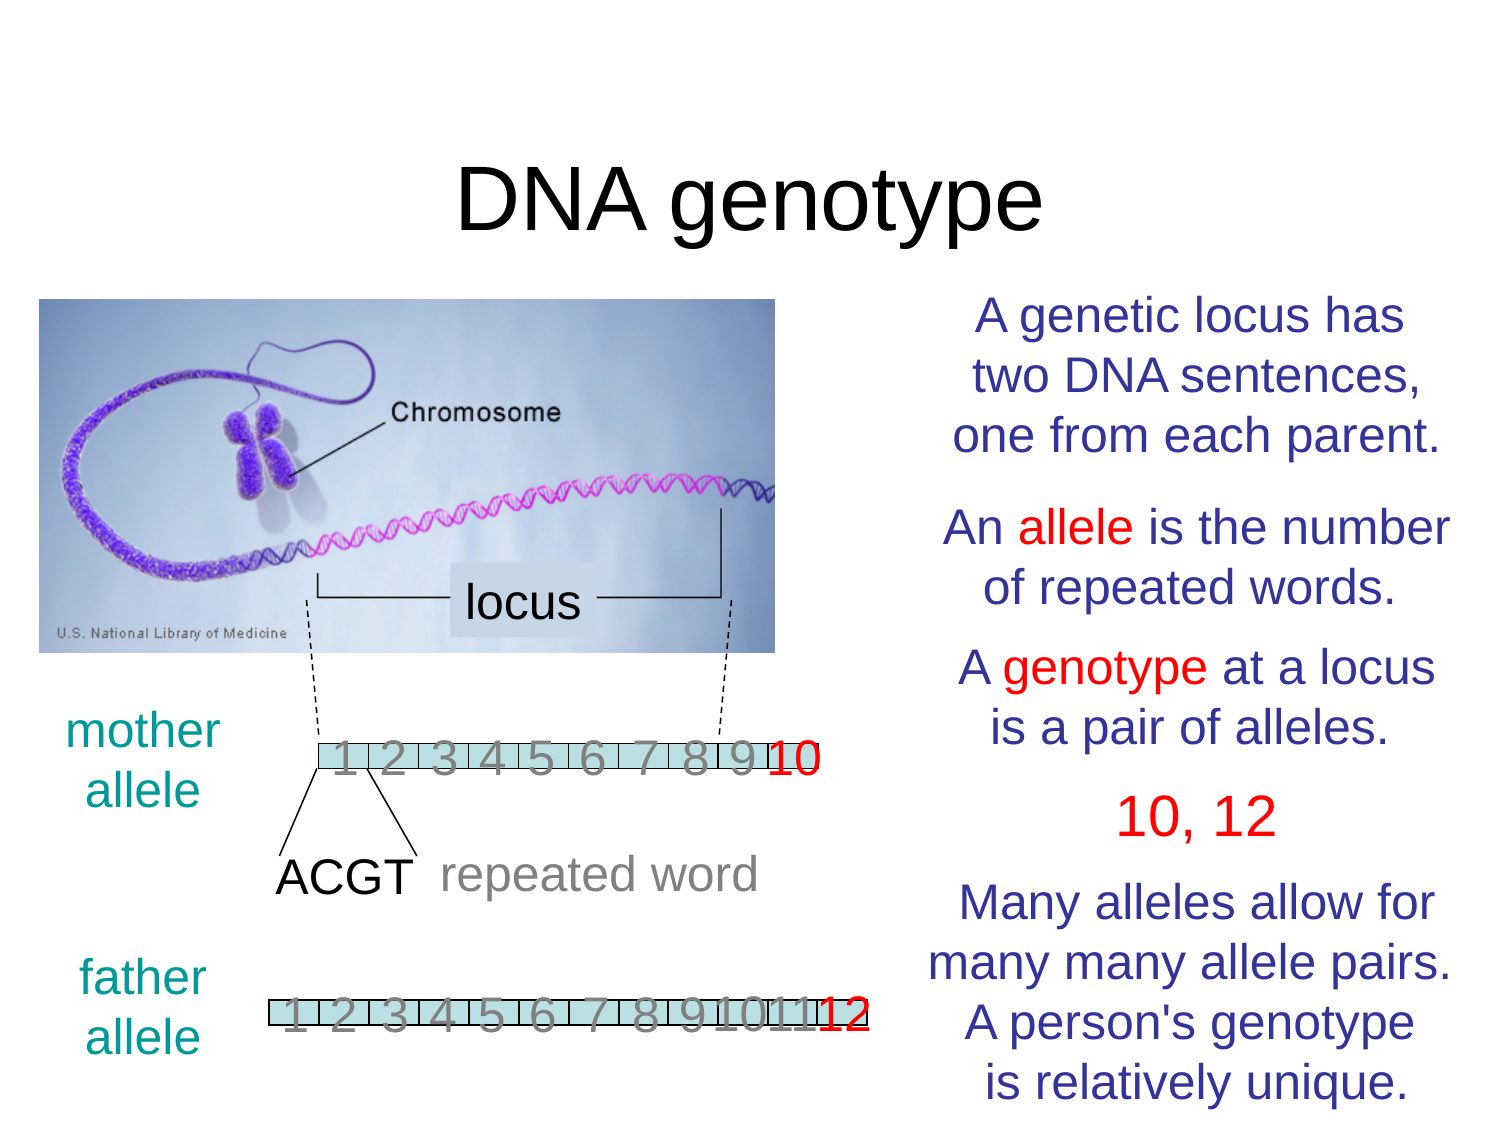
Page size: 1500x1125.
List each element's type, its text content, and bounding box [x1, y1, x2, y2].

picture [39, 299, 776, 654]
text_box 11 [751, 973, 834, 1049]
text_box 9 [663, 974, 722, 1050]
text_box 12 [801, 974, 887, 1049]
text_box 3 [415, 718, 463, 794]
text_box 1 [266, 974, 314, 1050]
text_box 10 [751, 717, 837, 793]
text_box A genetic locus has two DNA sentences, one from each parent. [937, 274, 1457, 470]
text_box 5 [512, 718, 563, 794]
text_box repeated word [424, 834, 775, 909]
text_box 6 [513, 975, 567, 1051]
text_box 2 [314, 974, 366, 1050]
text_box 9 [713, 717, 751, 793]
text_box mother allele [50, 690, 236, 825]
text_box 2 [364, 718, 415, 794]
title DNA genotype [112, 99, 1388, 288]
text_box 8 [617, 975, 675, 1051]
text_box 3 [366, 974, 414, 1050]
text_box 4 [463, 718, 512, 794]
text_box 7 [567, 975, 617, 1051]
text_box 1 [316, 718, 364, 794]
text_box Many alleles allow for many many allele pairs. A person's genotype is relatively unique. [912, 862, 1482, 1118]
text_box 5 [462, 974, 521, 1050]
text_box 10, 12 [1100, 771, 1294, 856]
text_box 10 [696, 973, 751, 1049]
text_box An allele is the number of repeated words. [927, 487, 1466, 623]
text_box 4 [414, 974, 462, 1050]
text_box 7 [617, 718, 667, 794]
text_box father allele [64, 937, 222, 1073]
text_box ACGT [260, 837, 430, 913]
text_box 6 [563, 718, 617, 794]
text_box 8 [667, 718, 725, 794]
text_box A genotype at a locus is a pair of alleles. [943, 627, 1451, 762]
